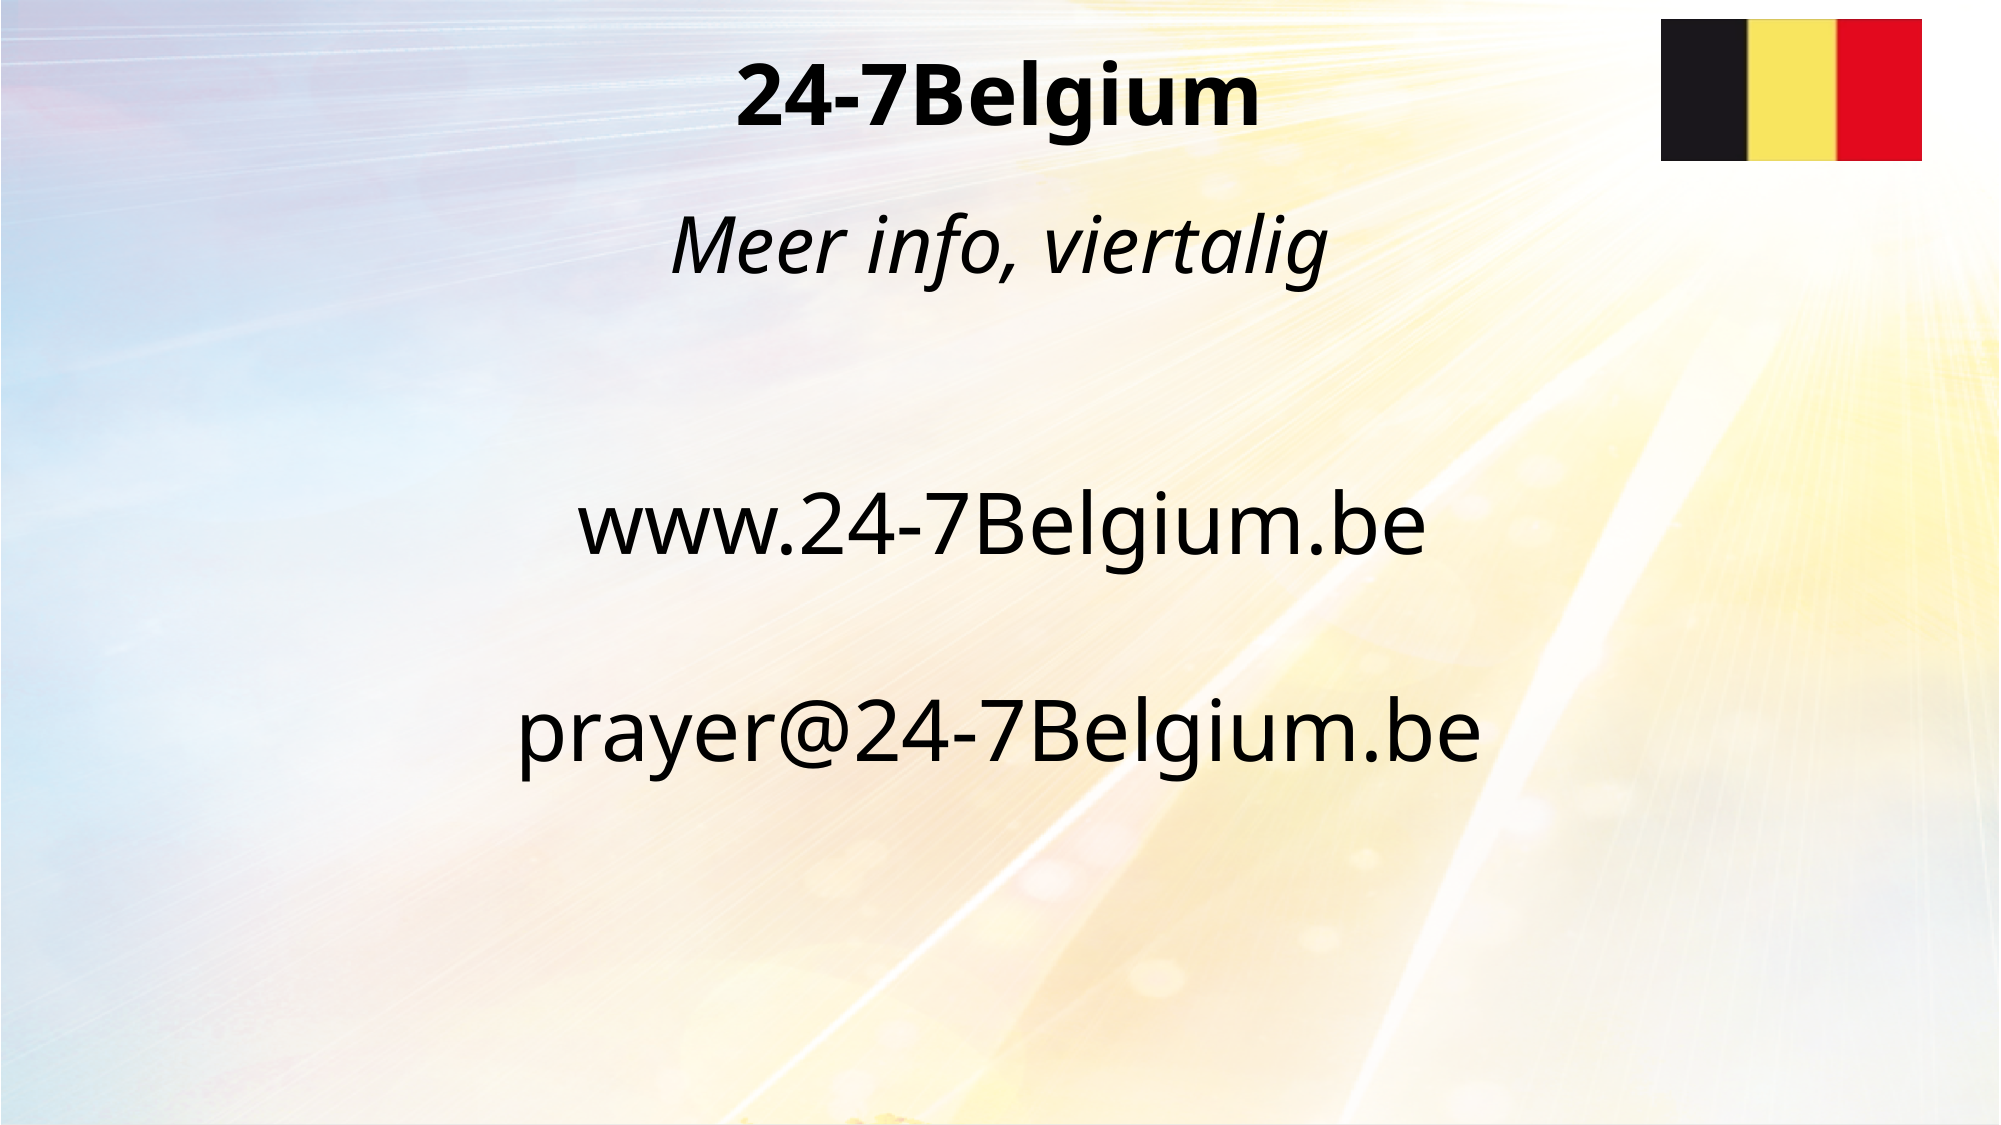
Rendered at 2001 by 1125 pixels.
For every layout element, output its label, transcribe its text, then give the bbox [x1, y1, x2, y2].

text_box www.24-7Belgium.be [253, 426, 1754, 615]
text_box 24-7Belgium [249, 0, 1750, 185]
text_box Meer info, viertalig [654, 186, 1346, 297]
text_box prayer@24-7Belgium.be [249, 633, 1750, 821]
picture [1661, 18, 1922, 162]
